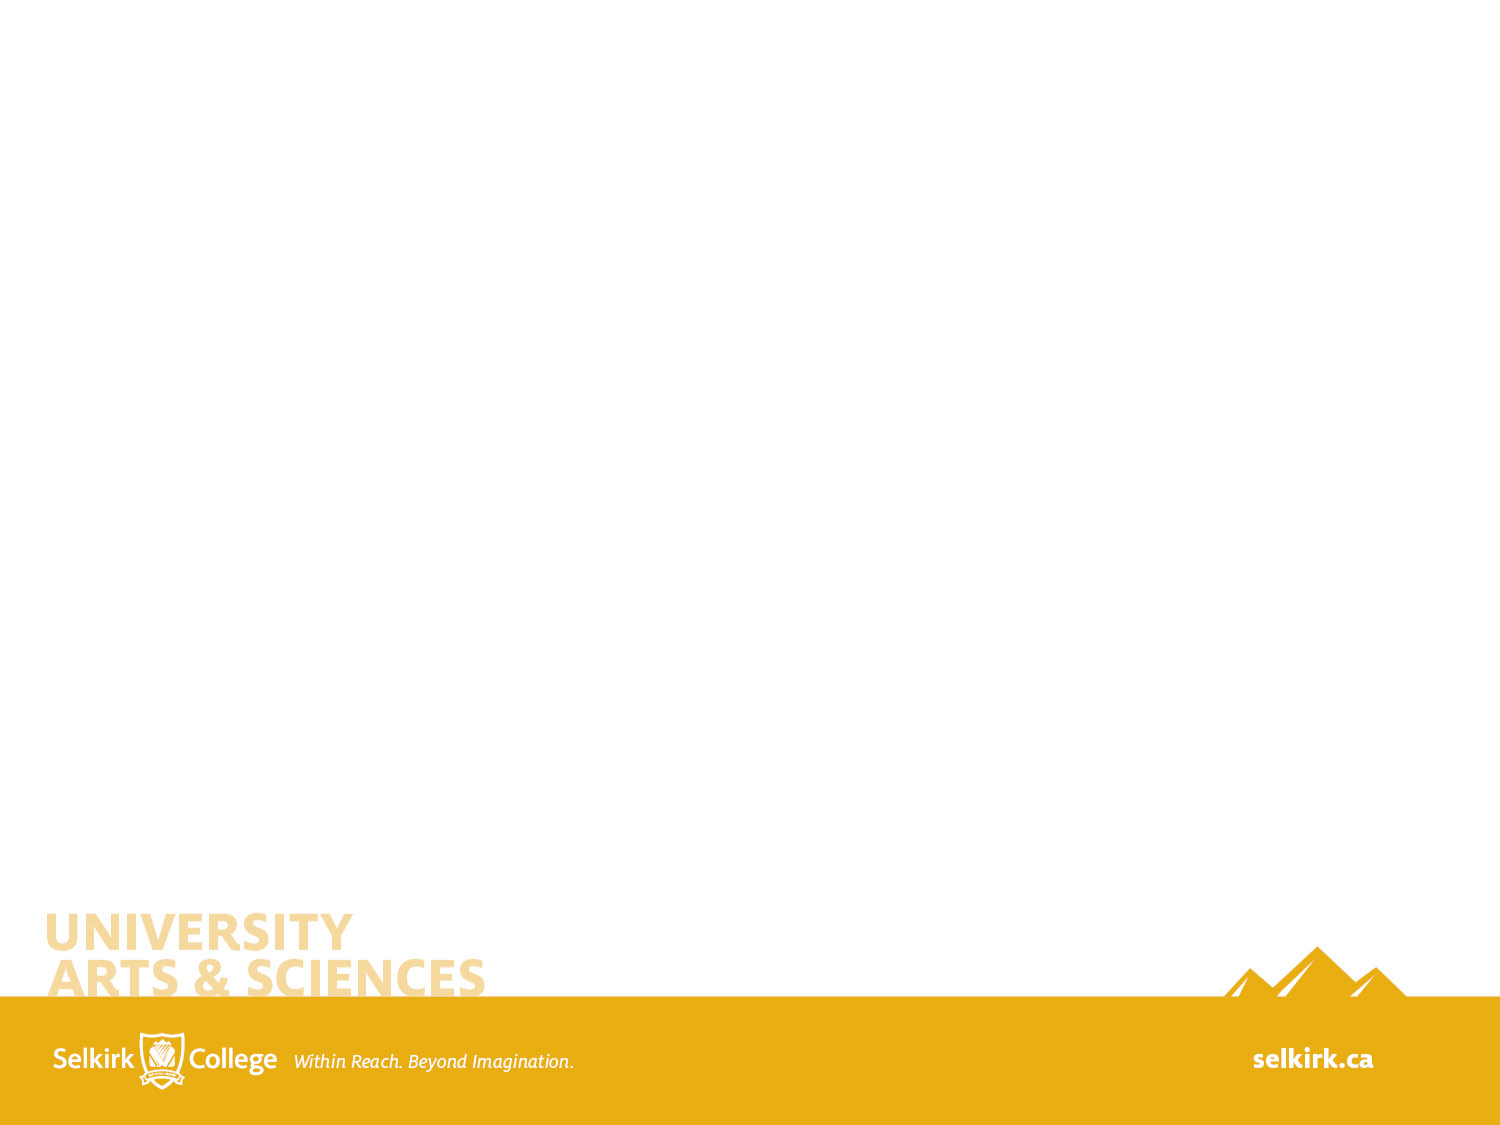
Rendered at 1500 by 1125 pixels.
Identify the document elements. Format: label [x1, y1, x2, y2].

list [0, 0, 1500, 1125]
